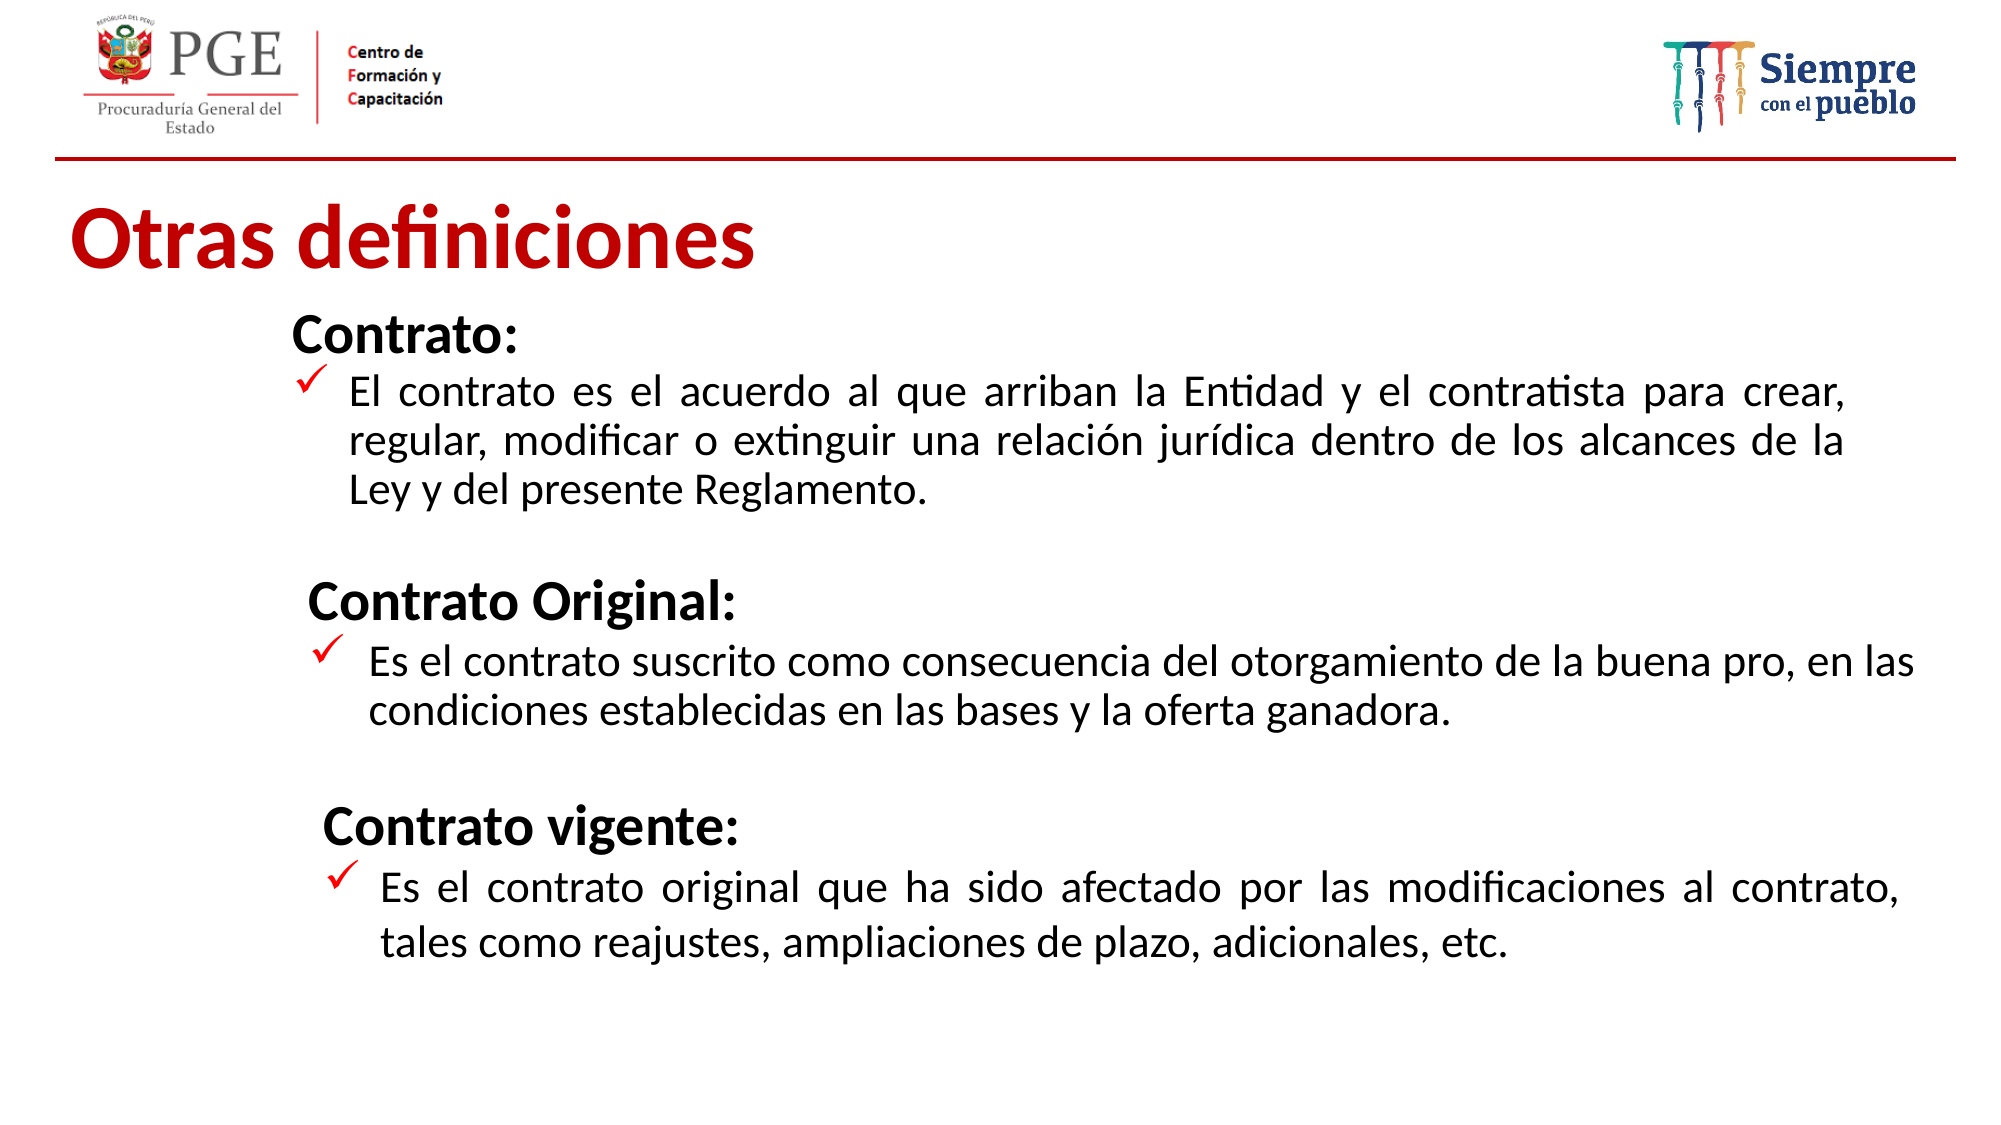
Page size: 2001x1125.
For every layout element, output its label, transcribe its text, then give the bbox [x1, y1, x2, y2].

text_box Contrato vigente: Es el contrato original que ha sido afectado por las modificaciones al contrato, tales como reajustes, ampliaciones de plazo, adicionales, etc. [308, 779, 1916, 1034]
text_box Contrato Original: Es el contrato suscrito como consecuencia del otorgamiento de la buena pro, en las condiciones establecidas en las bases y la oferta ganadora. [308, 562, 1916, 764]
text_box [55, 7, 1956, 159]
text_box Contrato: El contrato es el acuerdo al que arriban la Entidad y el contratista para crear, regular, modificar o extinguir una relación jurídica dentro de los alcances de la Ley y del presente Reglamento. [277, 296, 1861, 522]
title Otras definiciones [55, 189, 908, 289]
